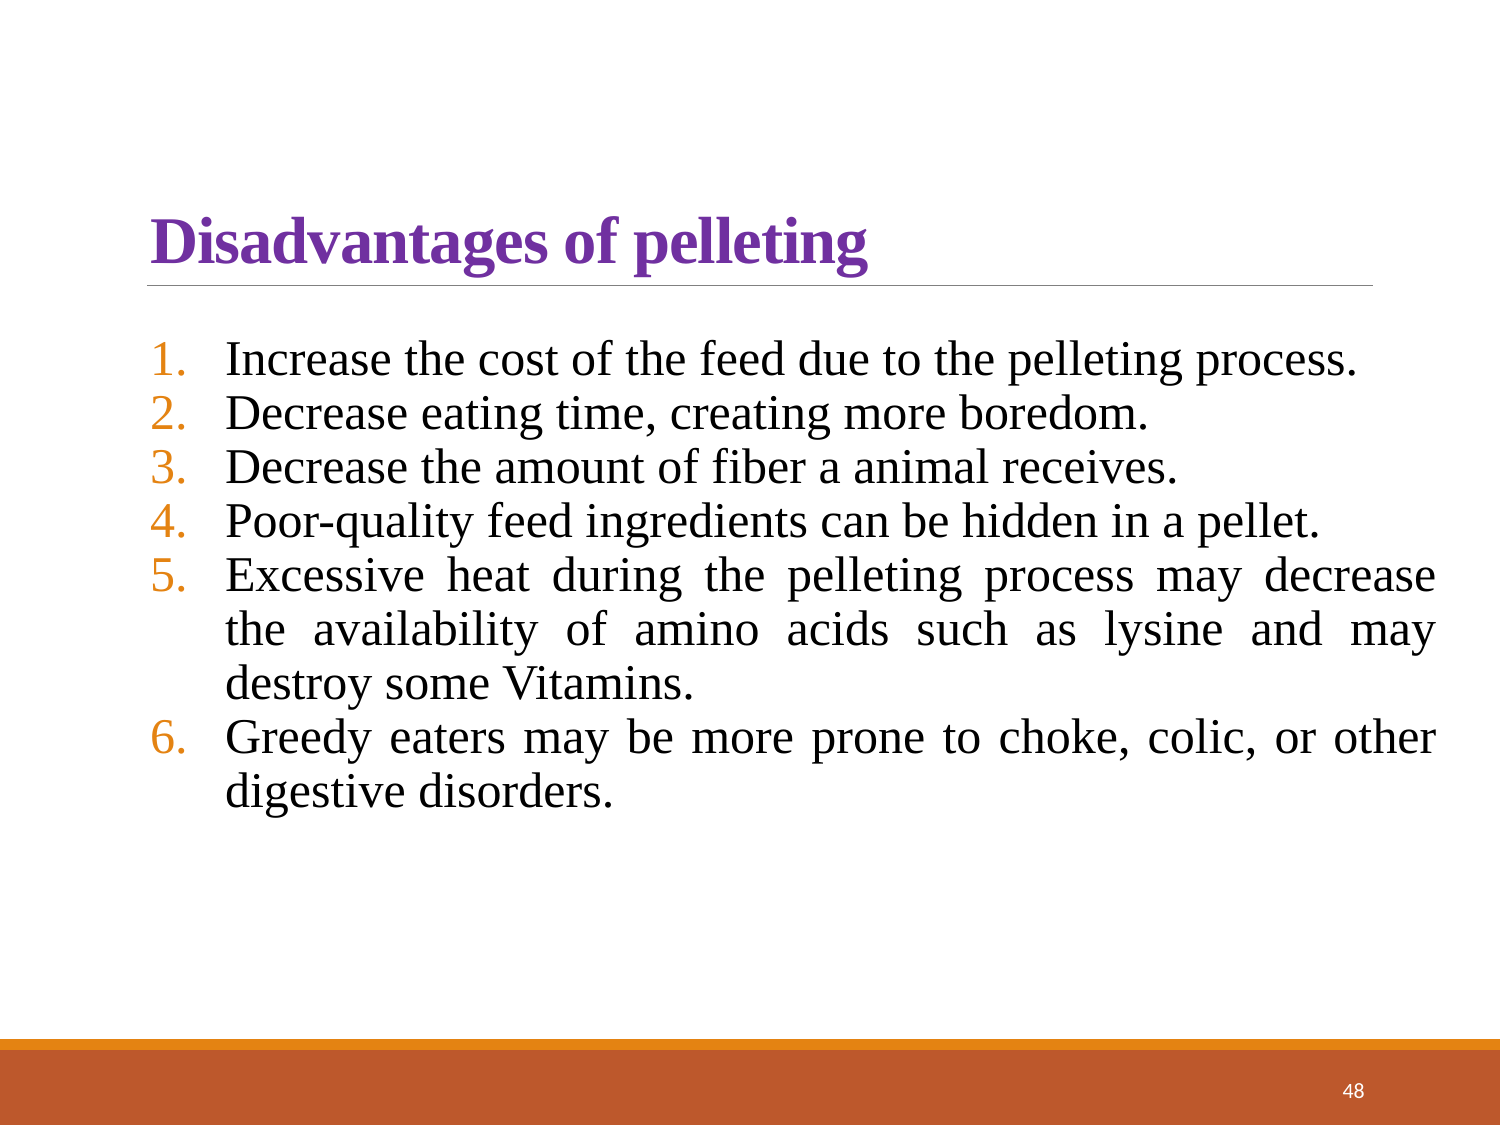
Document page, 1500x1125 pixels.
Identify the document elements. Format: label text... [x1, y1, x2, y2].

title Disadvantages of pelleting [135, 47, 1373, 285]
slide_number 48 [1218, 1059, 1380, 1120]
list Increase the cost of the feed due to the pelleting process. Decrease eating time, creating more boredom. Decrease the amount of fiber a animal receives. Poor-quality feed ingredients can be hidden in a pellet. Excessive heat during the pelleting process may decrease the availability of amino acids such as lysine and may destroy some Vitamins. Greedy eaters may be more prone to choke, colic, or other digestive disorders. [150, 324, 1438, 985]
